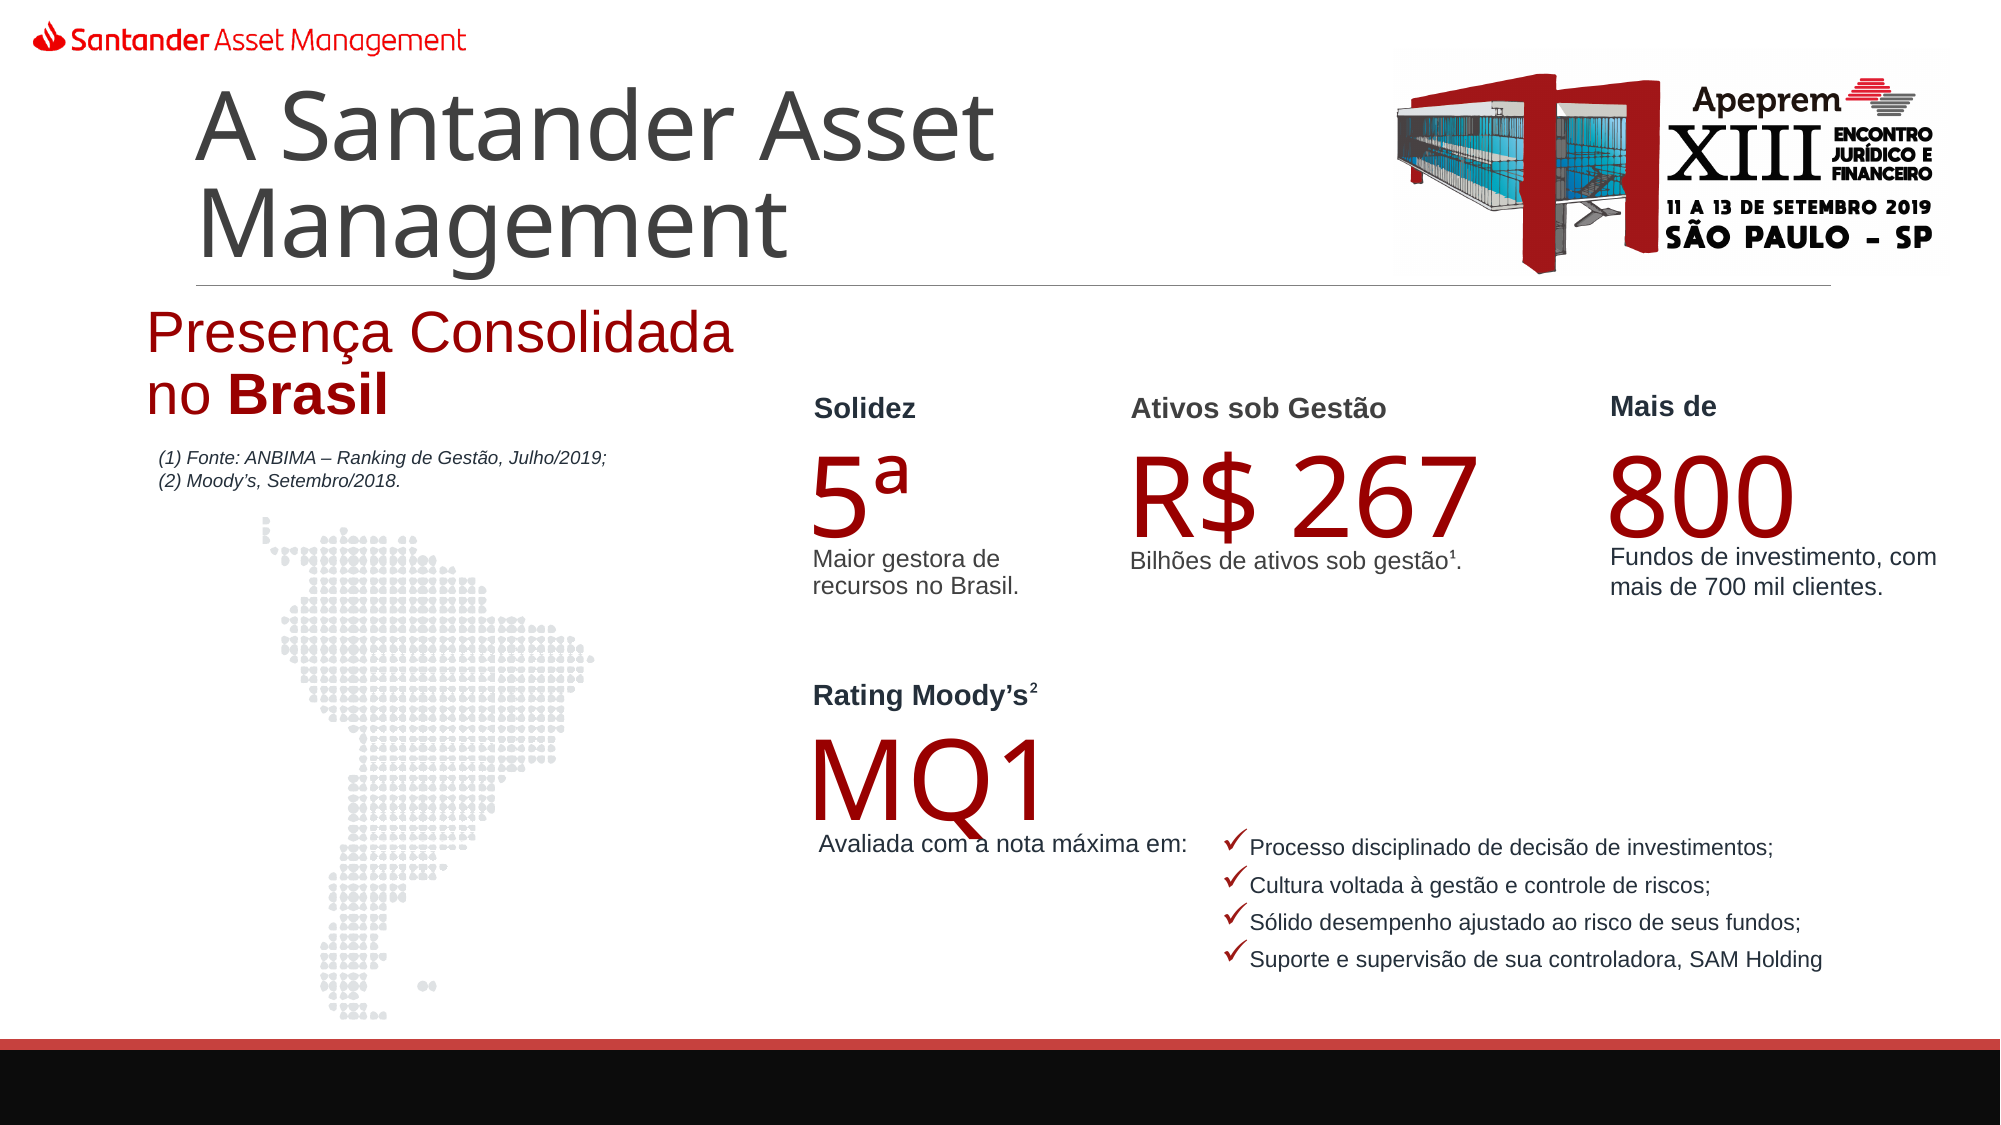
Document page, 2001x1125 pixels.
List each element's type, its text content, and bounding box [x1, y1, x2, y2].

text_box Ativos sob Gestão [1115, 394, 1539, 425]
text_box Processo disciplinado de decisão de investimentos; Cultura voltada à gestão e controle de riscos; Sólido desempenho ajustado ao risco de seus fundos; Suporte e supervisão de sua controladora, SAM Holding [1131, 828, 1977, 980]
text_box Maior gestora de recursos no Brasil. [798, 538, 1107, 655]
text_box Rating Moody’s² [798, 673, 1261, 711]
text_box Bilhões de ativos sob gestão¹. [1114, 540, 1610, 657]
title A Santander Asset Management [180, 58, 1523, 285]
picture [262, 517, 607, 1021]
text_box Mais de [1609, 386, 1934, 433]
text_box R$ 267 [1111, 432, 1534, 539]
text_box Presença Consolidada no Brasil [131, 294, 757, 681]
picture [1393, 48, 1951, 276]
text_box 5ª [793, 432, 1100, 539]
text_box Avaliada com a nota máxima em: [812, 827, 1221, 943]
text_box MQ1 [790, 715, 1213, 822]
picture [0, 0, 498, 83]
text_box Solidez [813, 393, 1120, 423]
text_box (1) Fonte: ANBIMA – Ranking de Gestão, Julho/2019; (2) Moody’s, Setembro/2018. [152, 446, 614, 563]
text_box Fundos de investimento, com mais de 700 mil clientes. [1610, 540, 1977, 657]
text_box 800 [1590, 432, 1915, 539]
